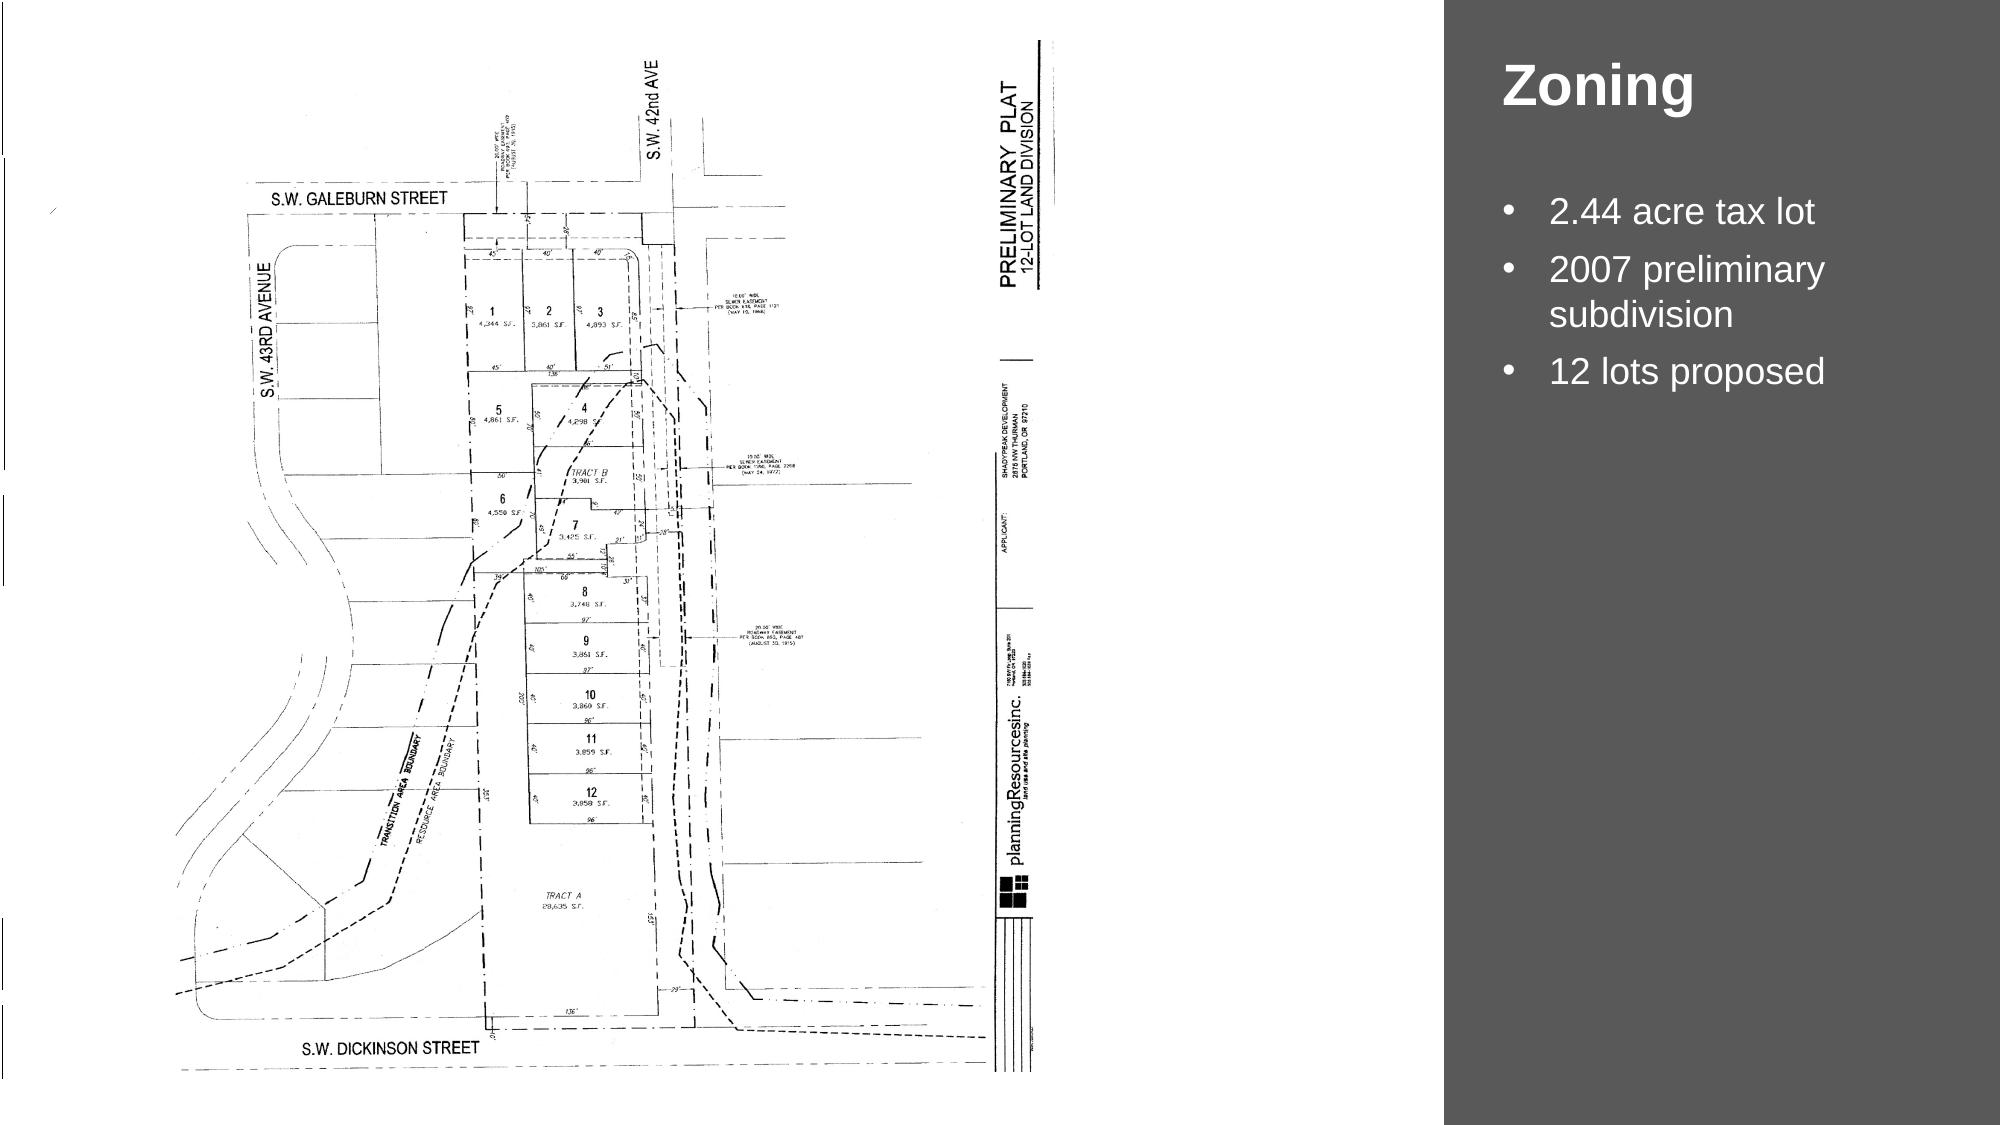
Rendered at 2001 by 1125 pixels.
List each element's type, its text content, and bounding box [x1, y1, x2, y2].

text_box [1443, 0, 2000, 1125]
text_box Zoning 2.44 acre tax lot 2007 preliminary subdivision 12 lots proposed [1487, 39, 1957, 700]
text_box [2, 2, 1054, 1125]
